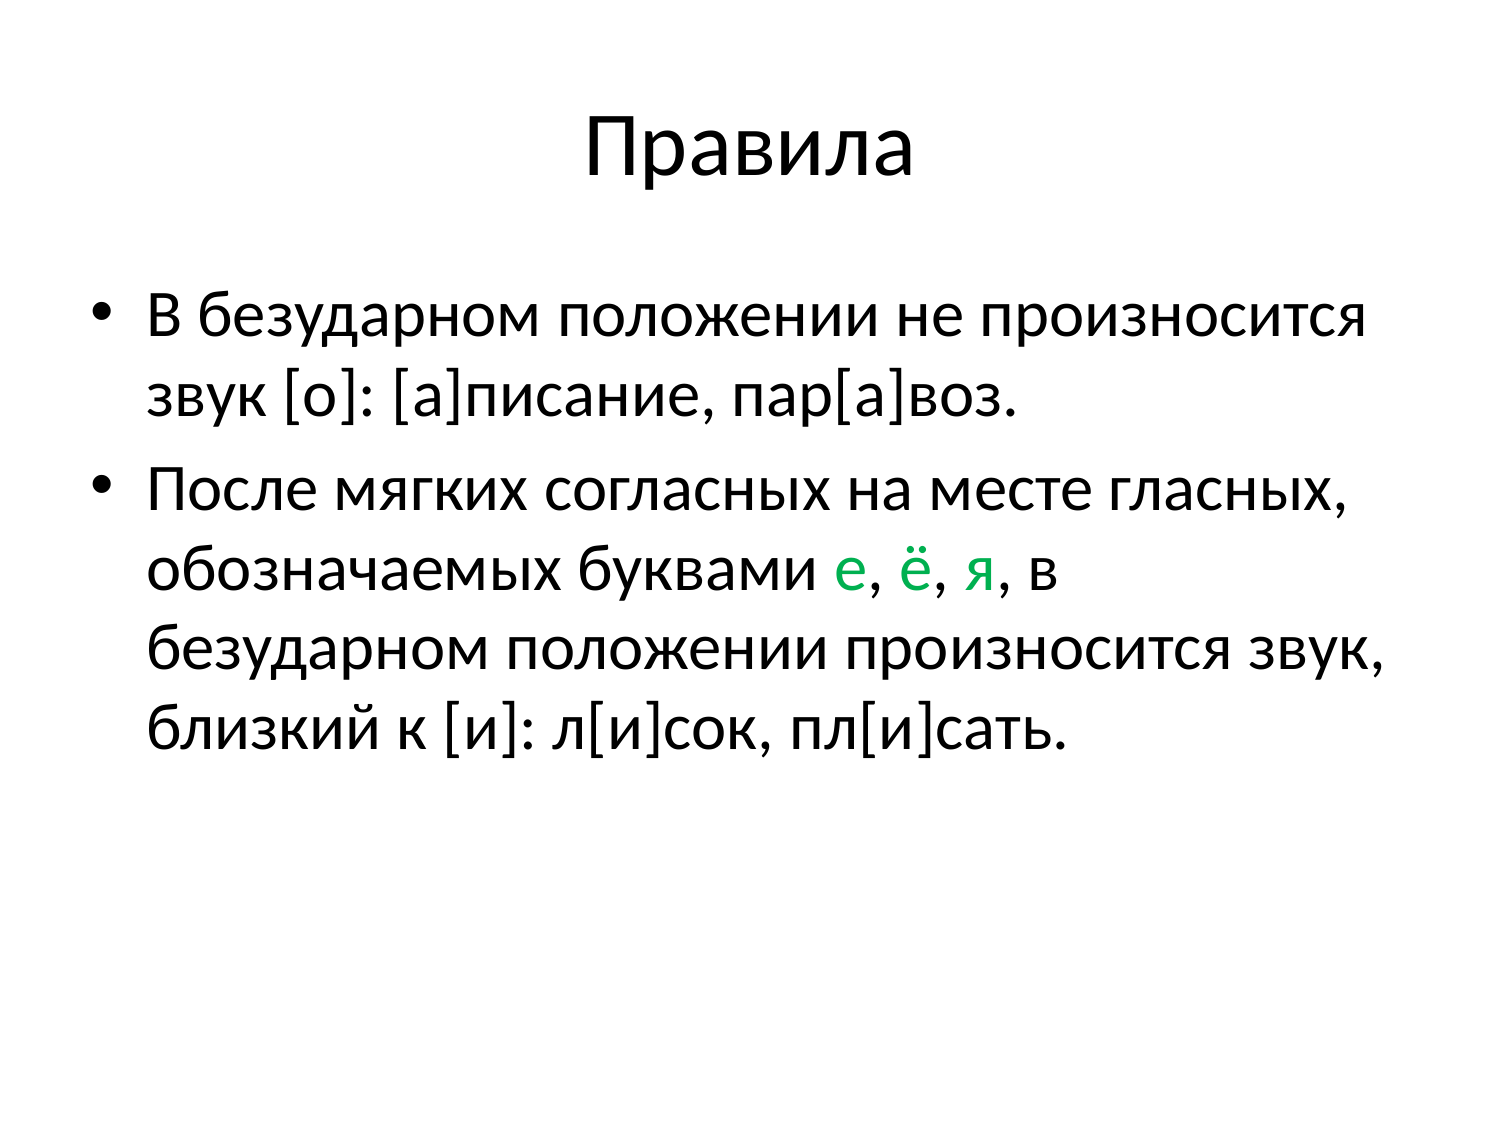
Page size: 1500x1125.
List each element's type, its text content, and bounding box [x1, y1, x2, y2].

title Правила [75, 45, 1425, 233]
list В безударном положении не произносится звук [о]: [а]писание, пар[а]воз. После мягких согласных на месте гласных, обозначаемых буквами е, ё, я, в безударном положении произносится звук, близкий к [и]: л[и]сок, пл[и]сать. [75, 262, 1425, 1005]
